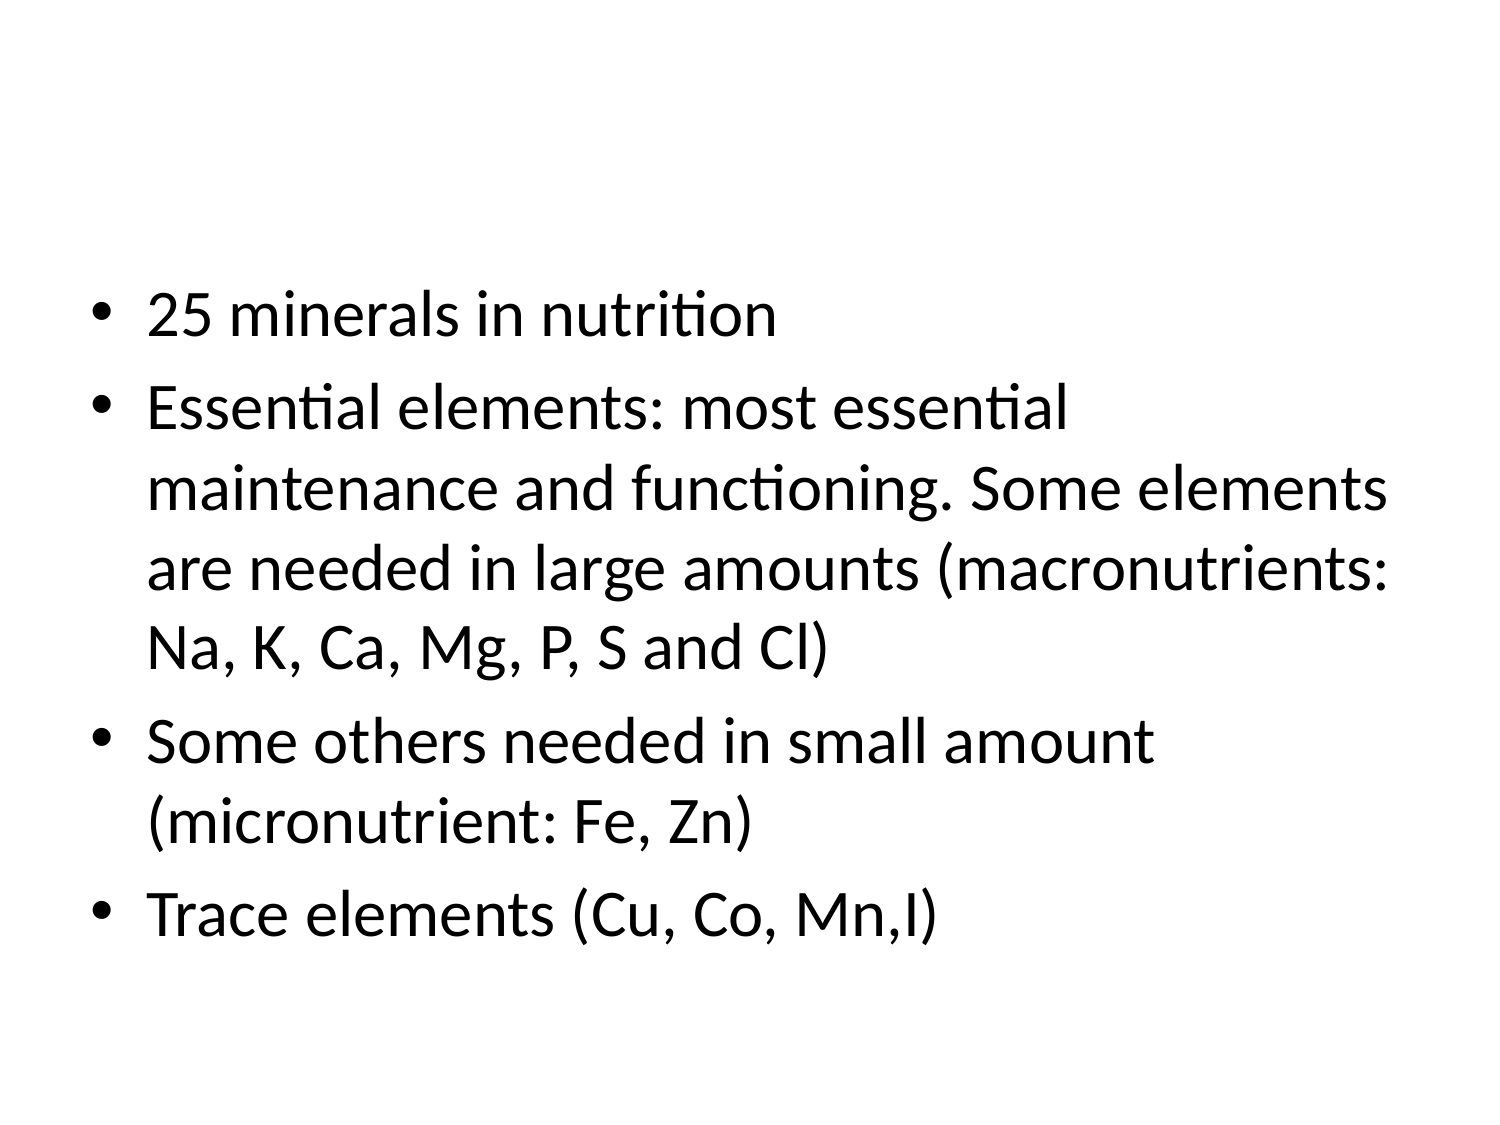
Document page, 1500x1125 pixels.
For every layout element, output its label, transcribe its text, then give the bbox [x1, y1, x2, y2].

list 25 minerals in nutrition Essential elements: most essential maintenance and functioning. Some elements are needed in large amounts (macronutrients: Na, K, Ca, Mg, P, S and Cl) Some others needed in small amount (micronutrient: Fe, Zn) Trace elements (Cu, Co, Mn,I) [75, 262, 1425, 1005]
